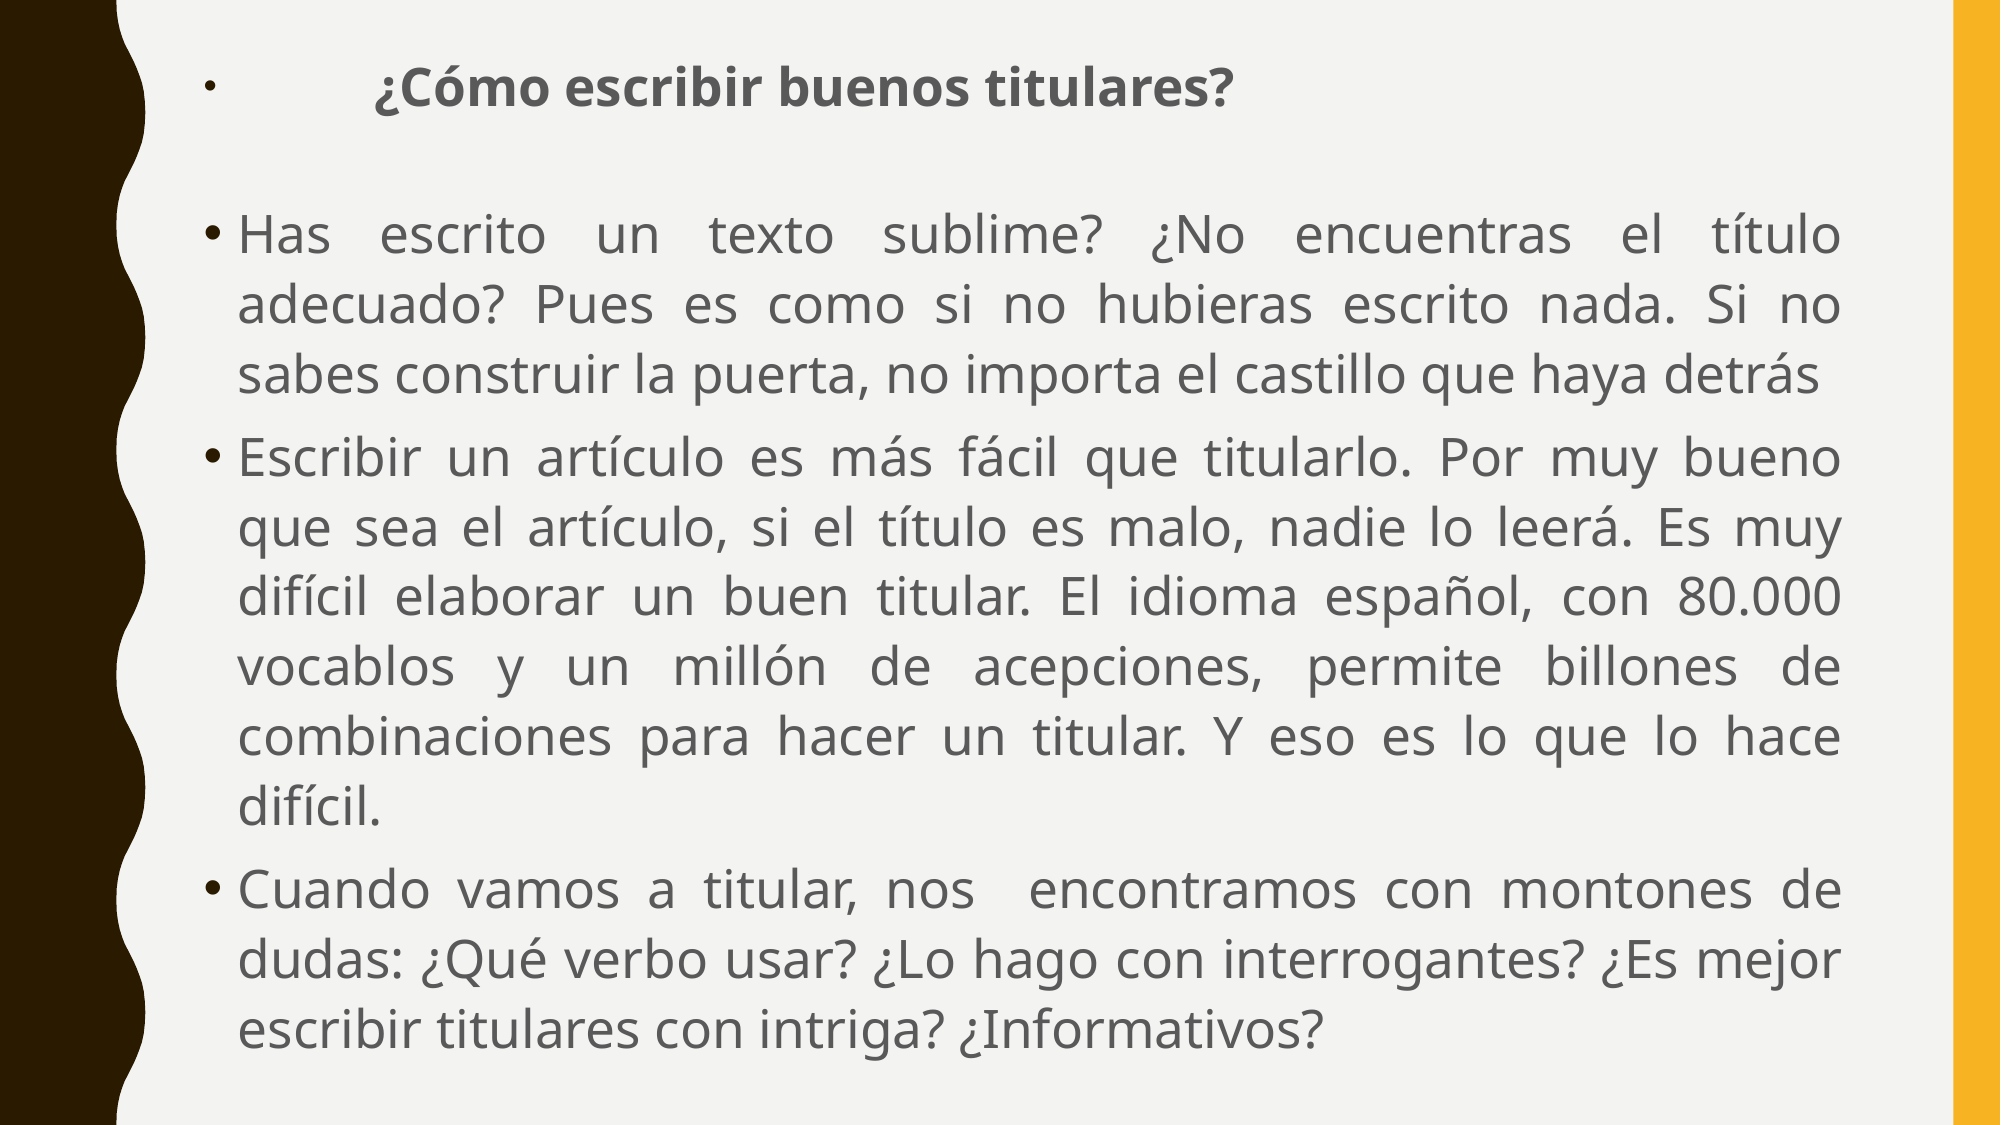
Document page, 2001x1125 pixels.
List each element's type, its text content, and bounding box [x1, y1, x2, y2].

list ¿Cómo escribir buenos titulares? Has escrito un texto sublime? ¿No encuentras el título adecuado? Pues es como si no hubieras escrito nada. Si no sabes construir la puerta, no importa el castillo que haya detrás Escribir un artículo es más fácil que titularlo. Por muy bueno que sea el artículo, si el título es malo, nadie lo leerá. Es muy difícil elaborar un buen titular. El idioma español, con 80.000 vocablos y un millón de acepciones, permite billones de combinaciones para hacer un titular. Y eso es lo que lo hace difícil. Cuando vamos a titular, nos encontramos con montones de dudas: ¿Qué verbo usar? ¿Lo hago con interrogantes? ¿Es mejor escribir titulares con intriga? ¿Informativos? [188, 40, 1859, 1078]
